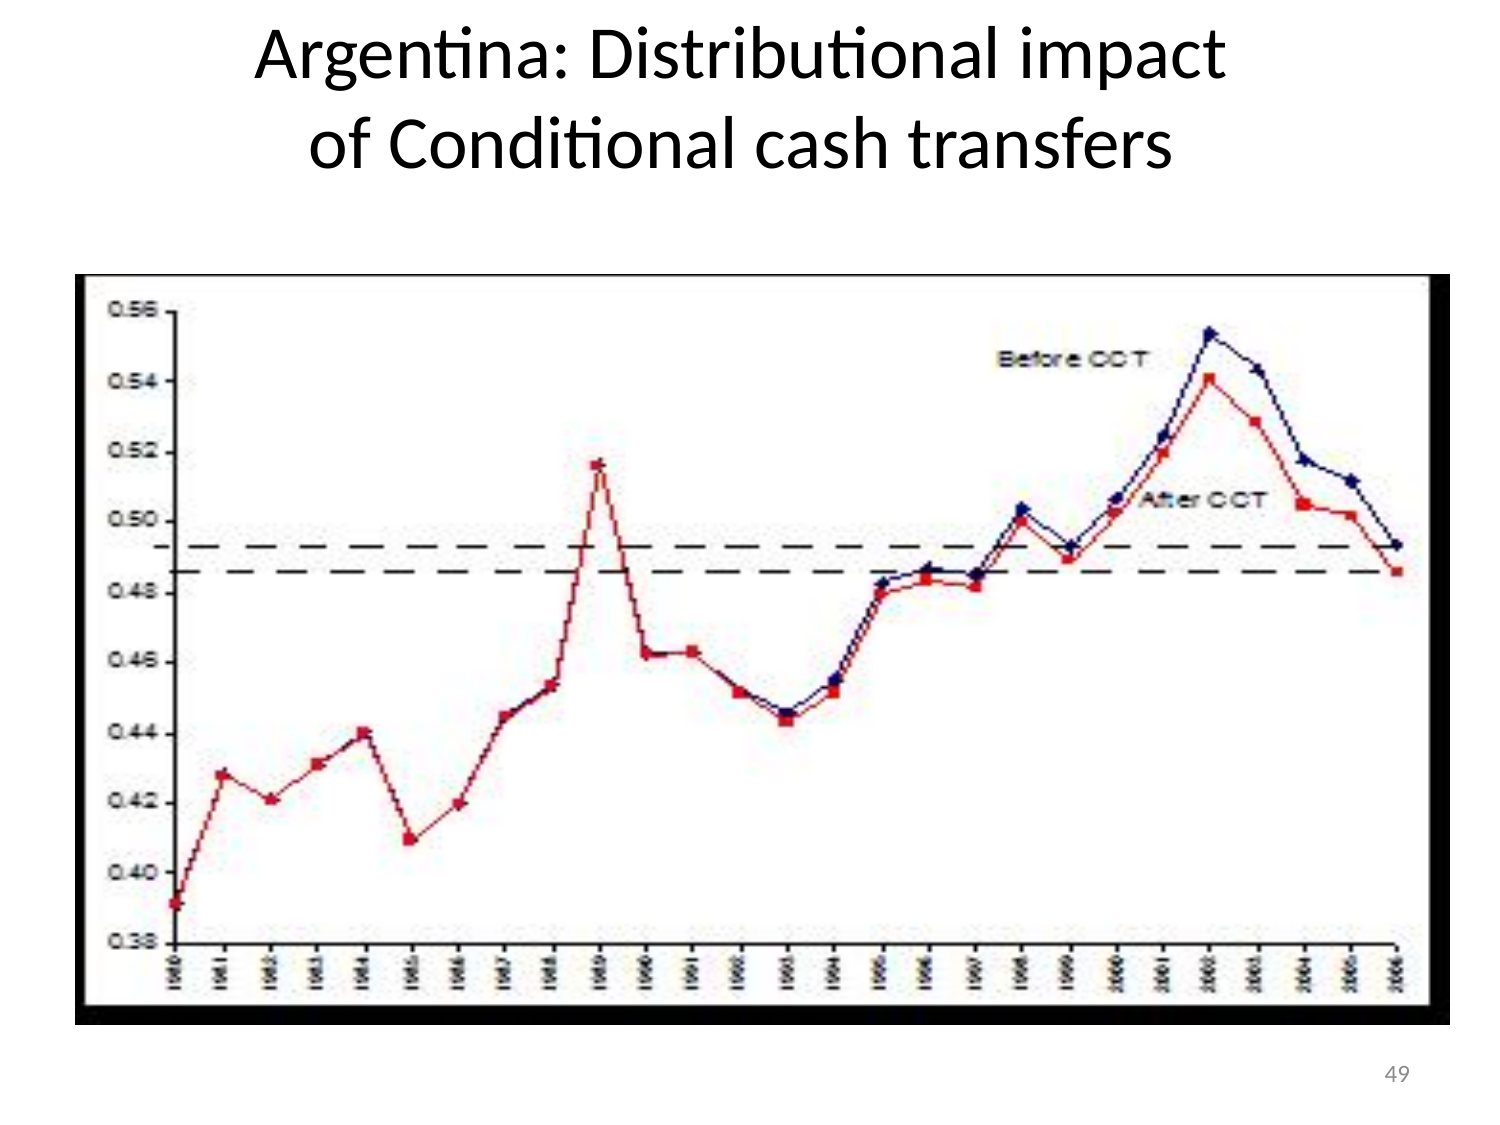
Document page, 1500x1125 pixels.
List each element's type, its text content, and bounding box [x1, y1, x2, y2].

title Argentina: Distributional impact of Conditional cash transfers [75, 45, 1425, 233]
slide_number 49 [1074, 1042, 1425, 1103]
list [74, 274, 1451, 1026]
